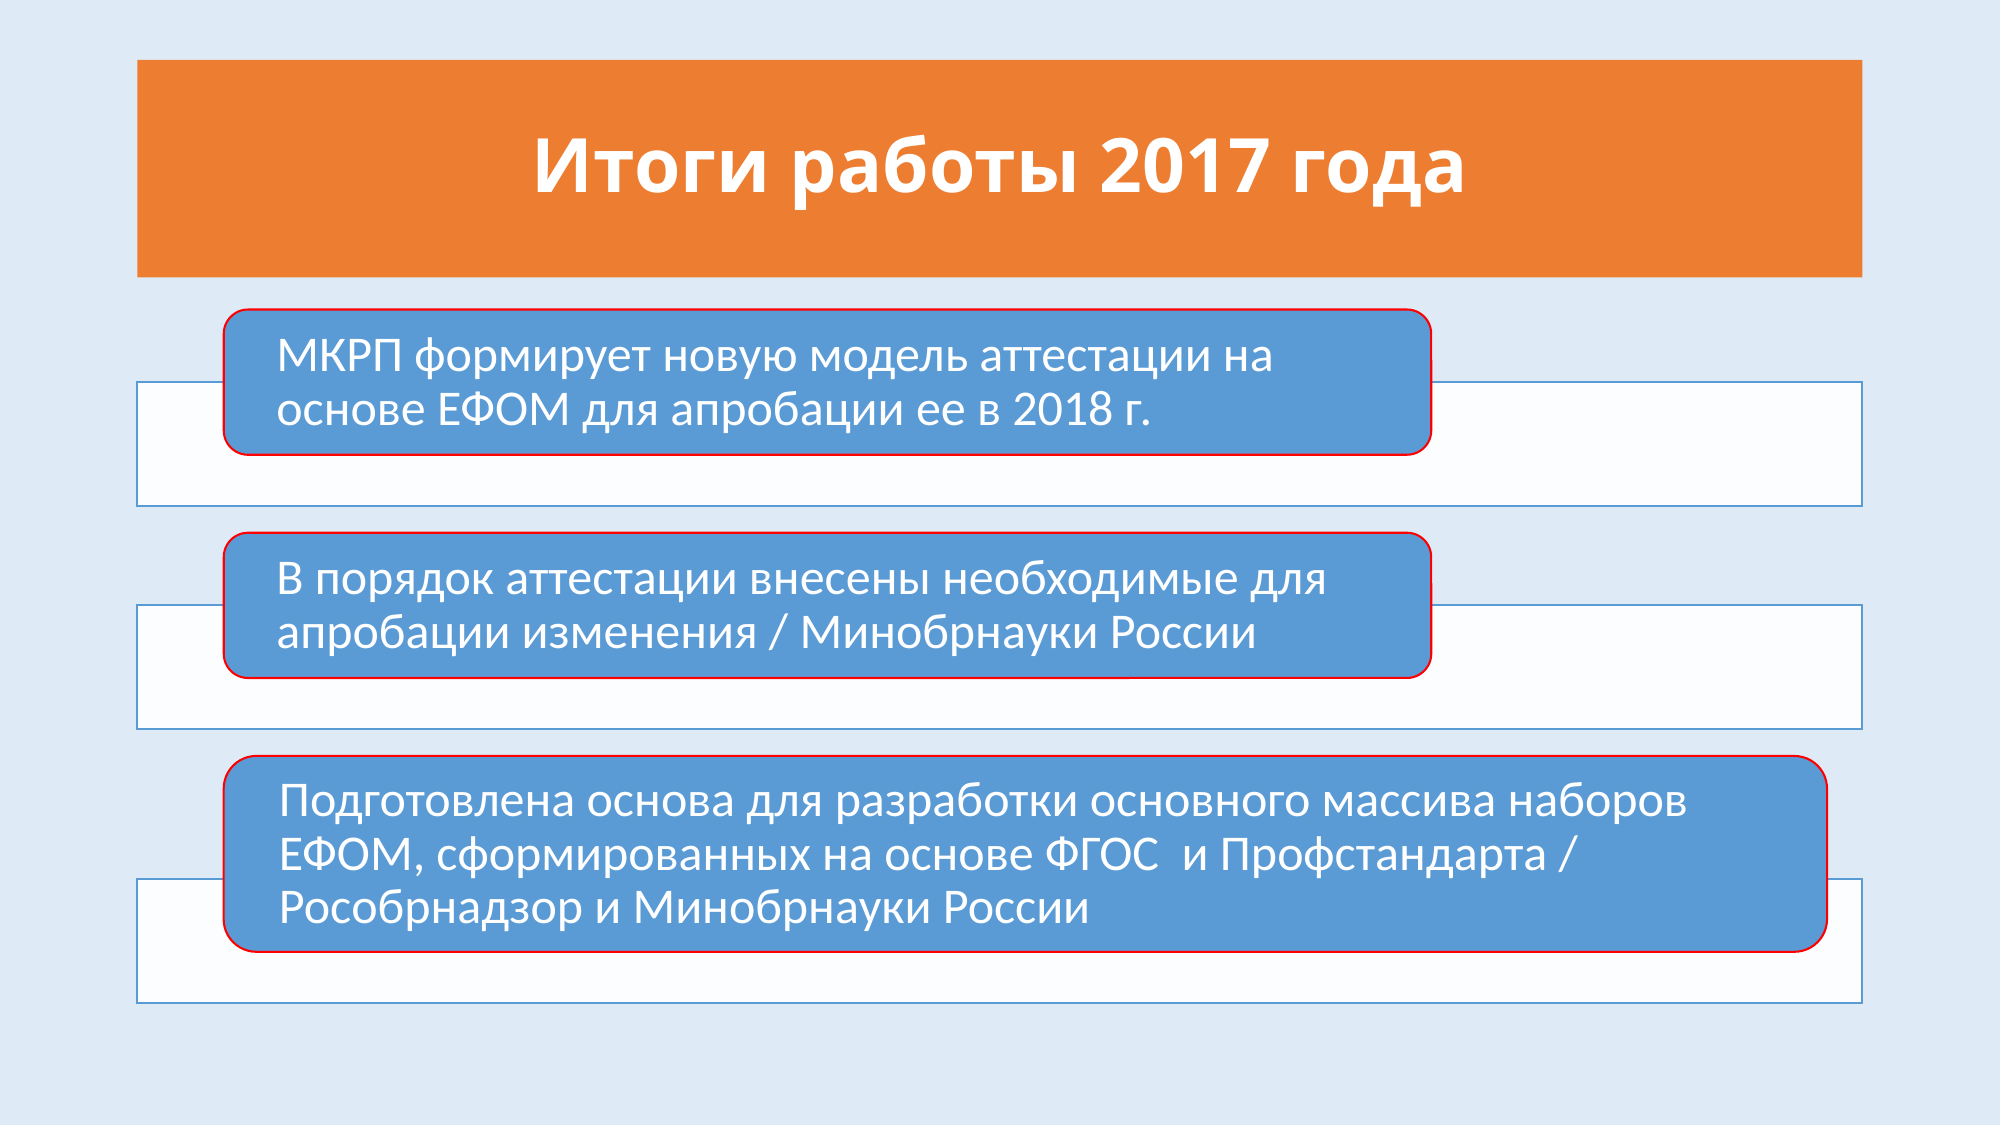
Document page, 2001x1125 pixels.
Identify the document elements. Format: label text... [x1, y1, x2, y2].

title Итоги работы 2017 года [137, 59, 1863, 278]
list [137, 299, 1863, 1014]
